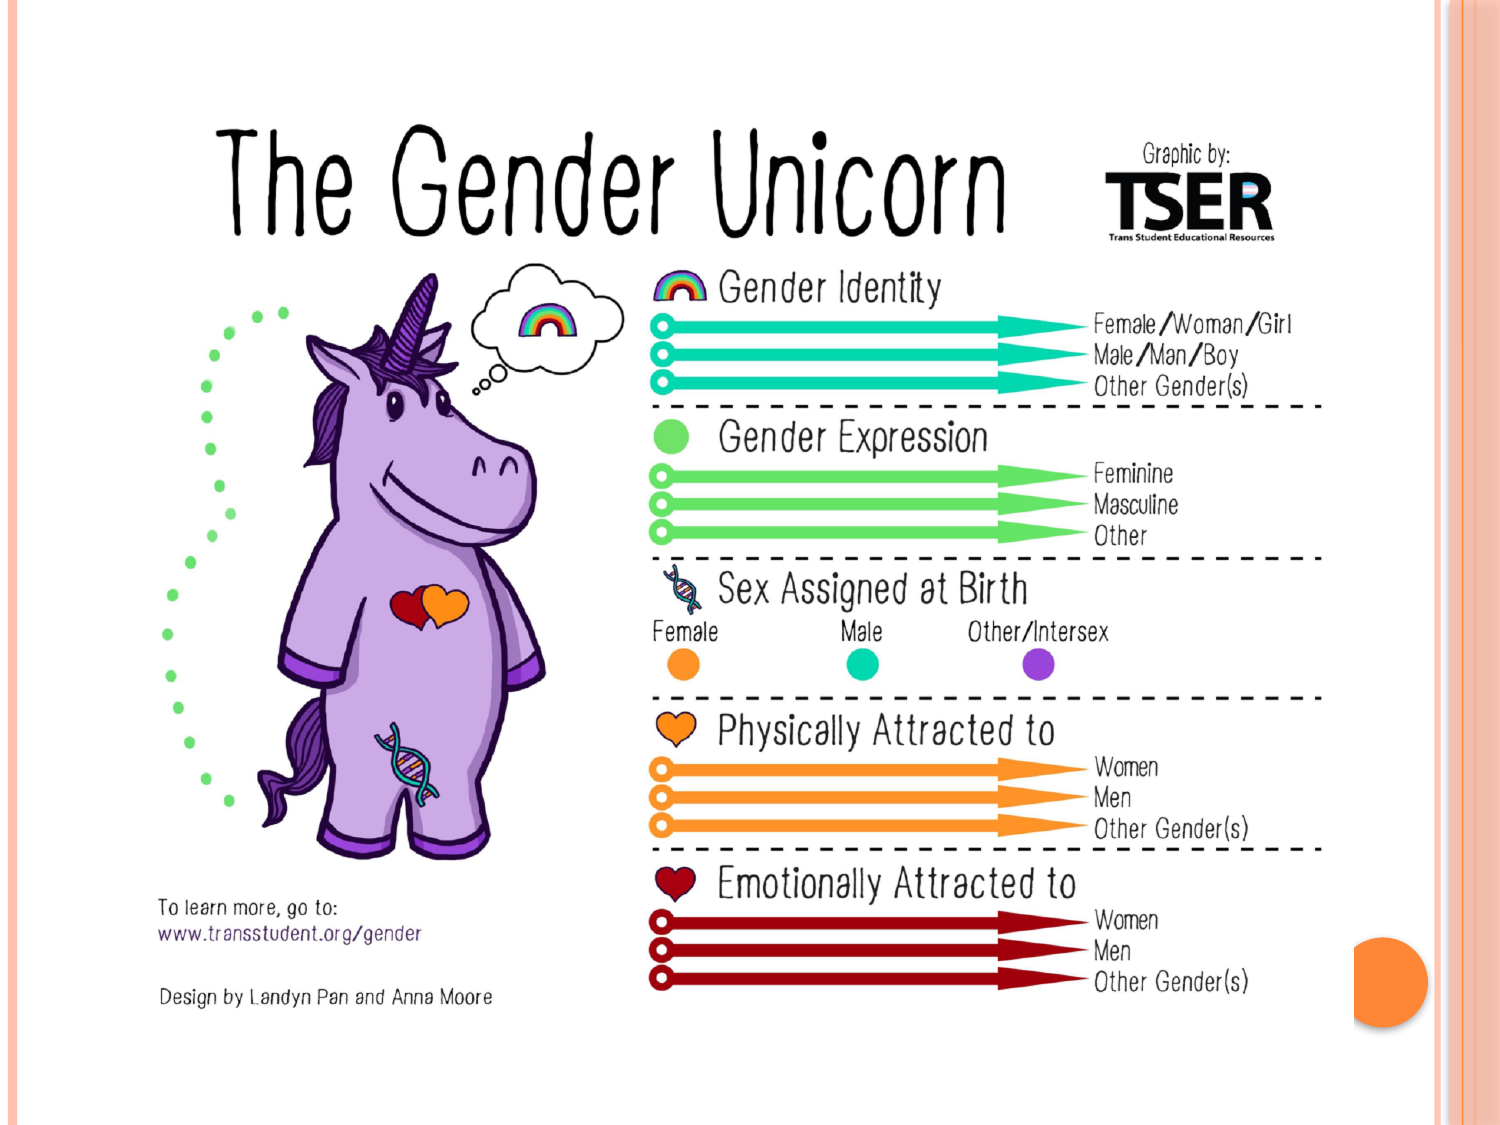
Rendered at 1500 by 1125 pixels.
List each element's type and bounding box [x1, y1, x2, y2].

picture [124, 86, 1355, 1037]
